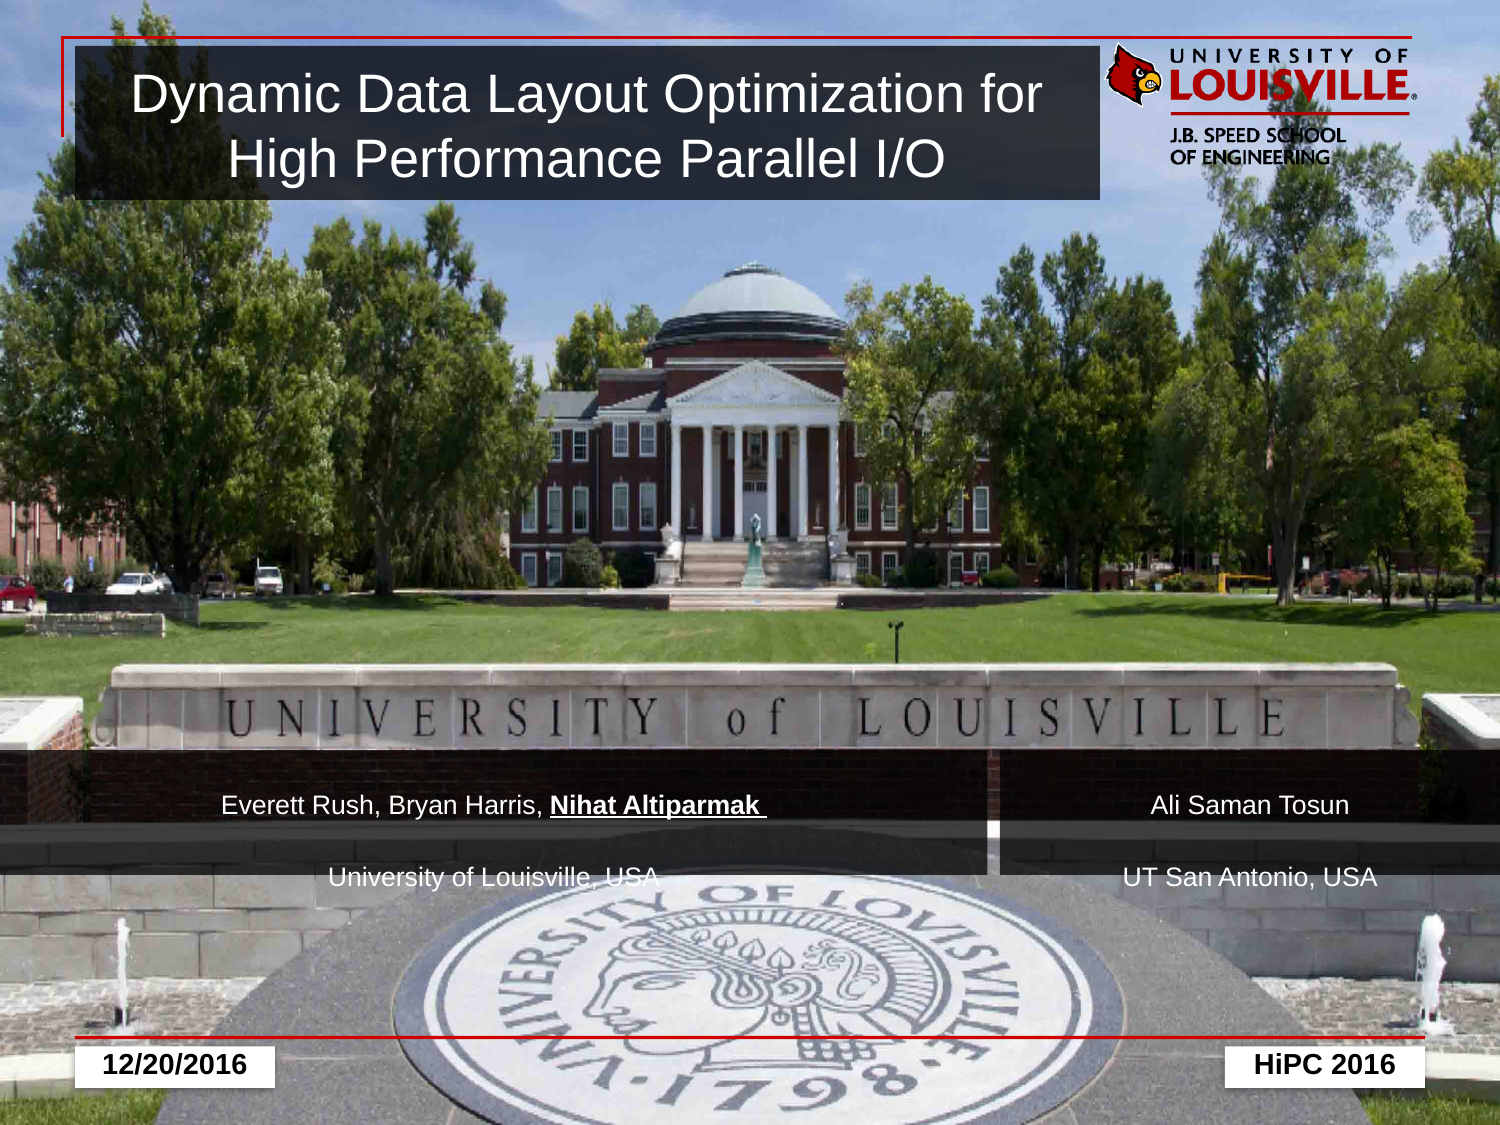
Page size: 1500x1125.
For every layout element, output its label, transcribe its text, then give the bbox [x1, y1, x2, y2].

picture [0, 0, 1500, 1125]
text_box 12/20/2016 [74, 1046, 276, 1089]
text_box Everett Rush, Bryan Harris, Nihat Altiparmak University of Louisville, USA [0, 750, 988, 875]
subtitle Dynamic Data Layout Optimization for High Performance Parallel I/O [74, 45, 1101, 201]
text_box HiPC 2016 [1224, 1046, 1426, 1089]
text_box Ali Saman Tosun UT San Antonio, USA [999, 750, 1500, 875]
